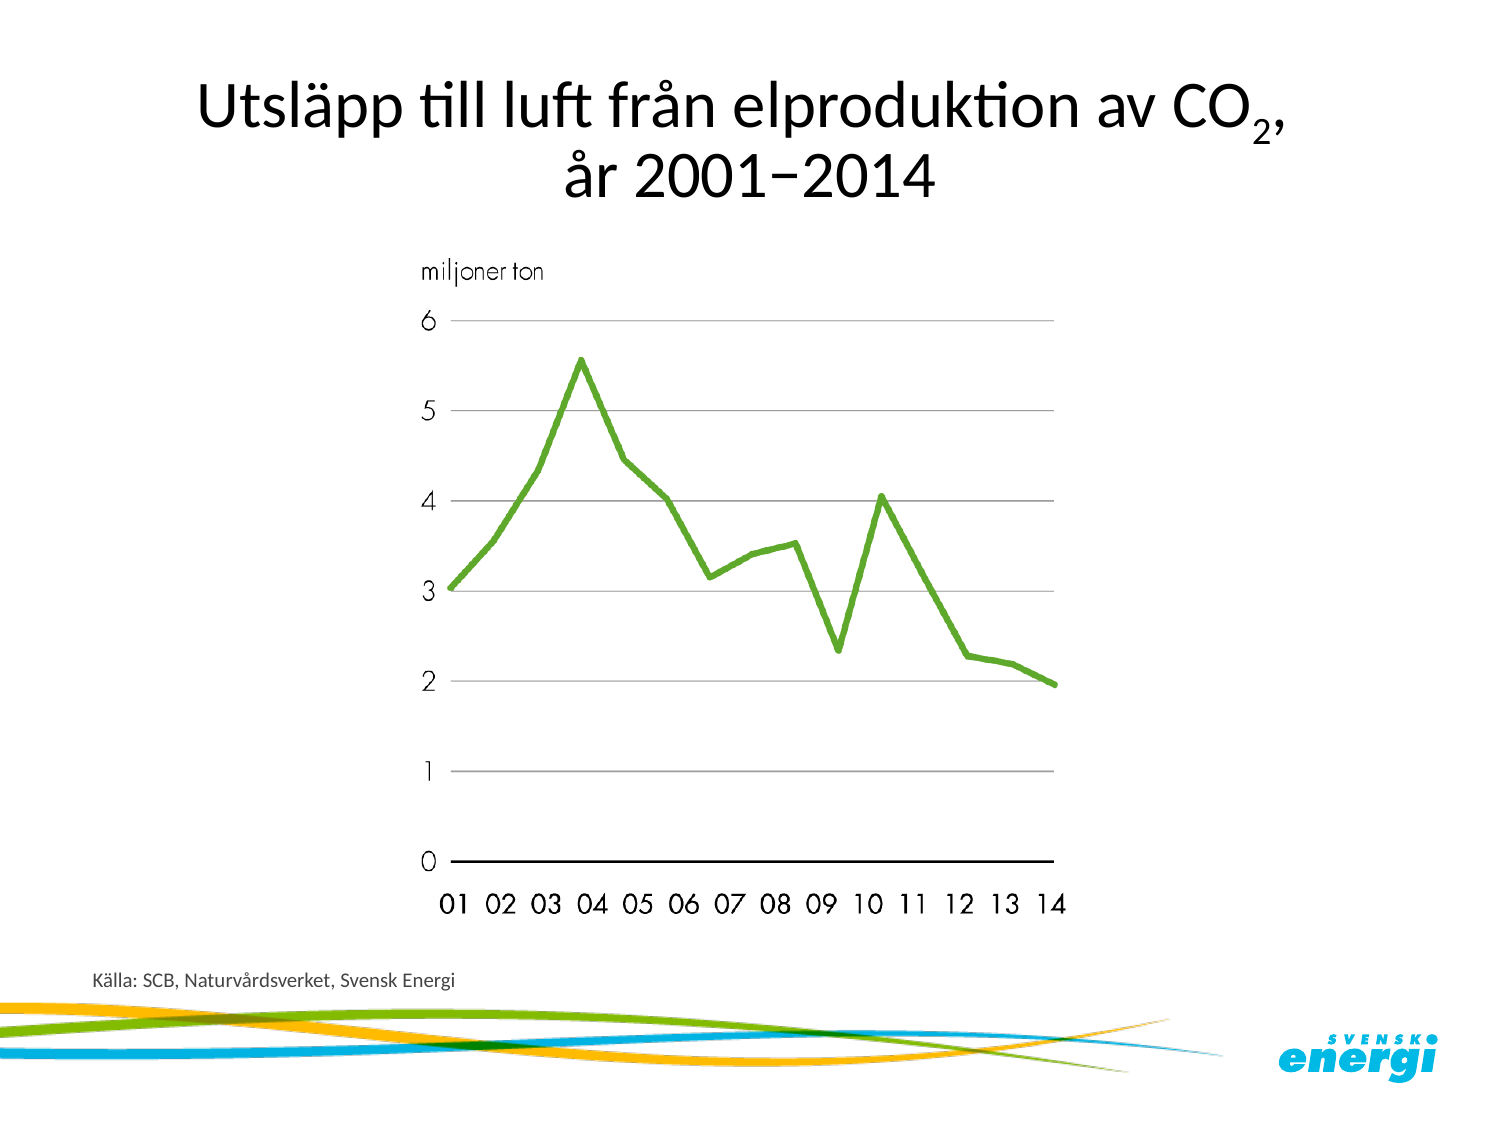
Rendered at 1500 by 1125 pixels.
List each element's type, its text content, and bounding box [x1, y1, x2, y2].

title Utsläpp till luft från elproduktion av CO2, år 2001−2014 [0, 30, 1500, 219]
picture [0, 990, 1233, 1125]
picture [414, 251, 1075, 923]
list Källa: SCB, Naturvårdsverket, Svensk Energi [77, 962, 922, 993]
